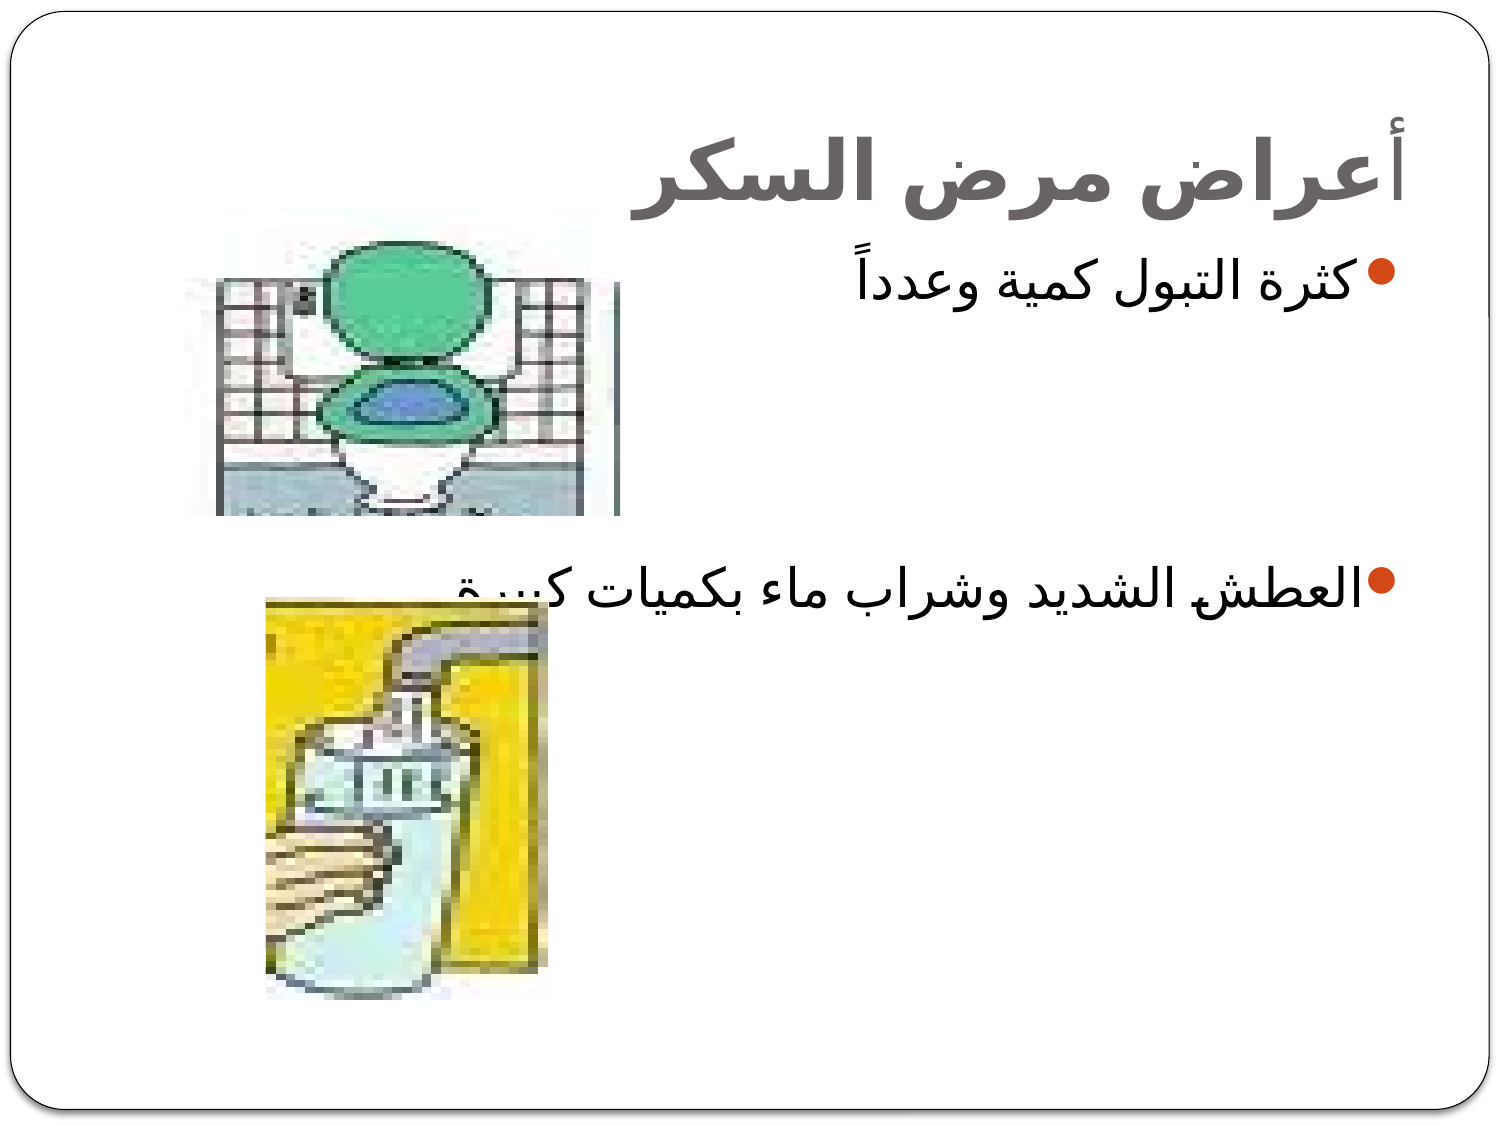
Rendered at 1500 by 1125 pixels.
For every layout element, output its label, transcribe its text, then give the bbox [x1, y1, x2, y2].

picture [182, 207, 621, 516]
list كثرة التبول كمية وعدداً العطش الشديد وشراب ماء بكميات كبيرة. [150, 237, 1425, 988]
title أعراض مرض السكر [150, 45, 1425, 233]
picture [265, 597, 550, 1000]
